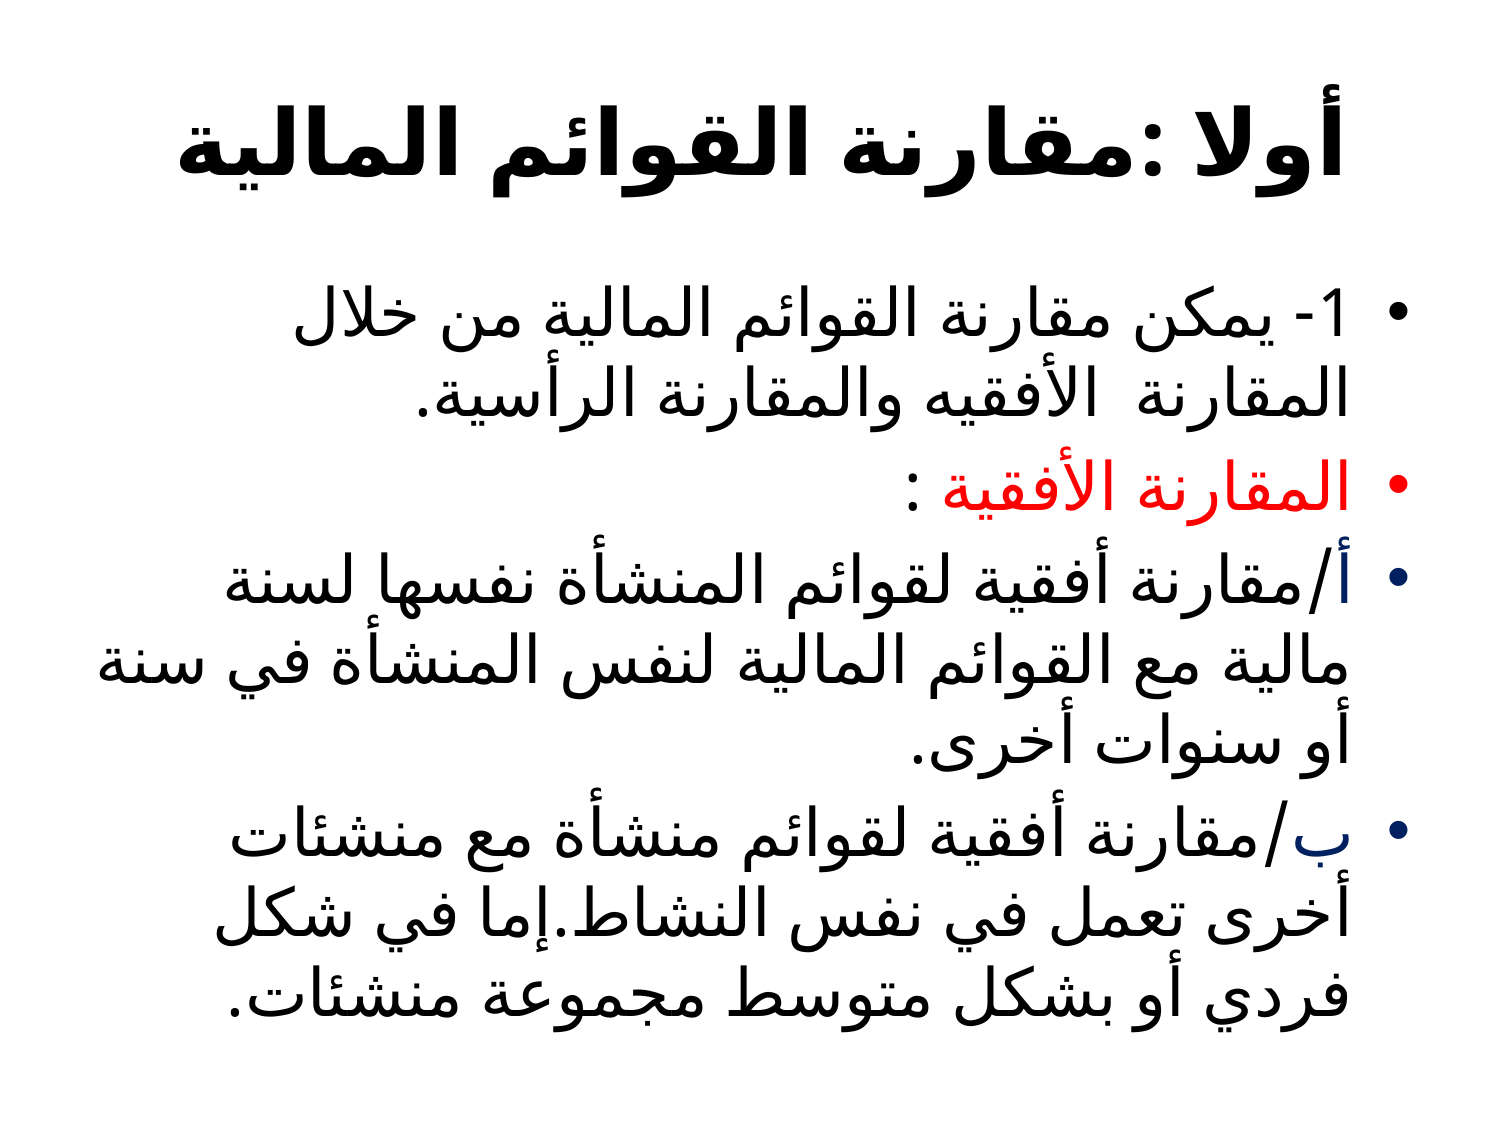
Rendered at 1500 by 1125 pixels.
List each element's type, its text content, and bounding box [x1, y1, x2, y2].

title أولا :مقارنة القوائم المالية [75, 45, 1425, 233]
list 1- يمكن مقارنة القوائم المالية من خلال المقارنة الأفقيه والمقارنة الرأسية. المقارنة الأفقية : أ/مقارنة أفقية لقوائم المنشأة نفسها لسنة مالية مع القوائم المالية لنفس المنشأة في سنة أو سنوات أخرى. ب/مقارنة أفقية لقوائم منشأة مع منشئات أخرى تعمل في نفس النشاط.إما في شكل فردي أو بشكل متوسط مجموعة منشئات. [75, 262, 1425, 1005]
